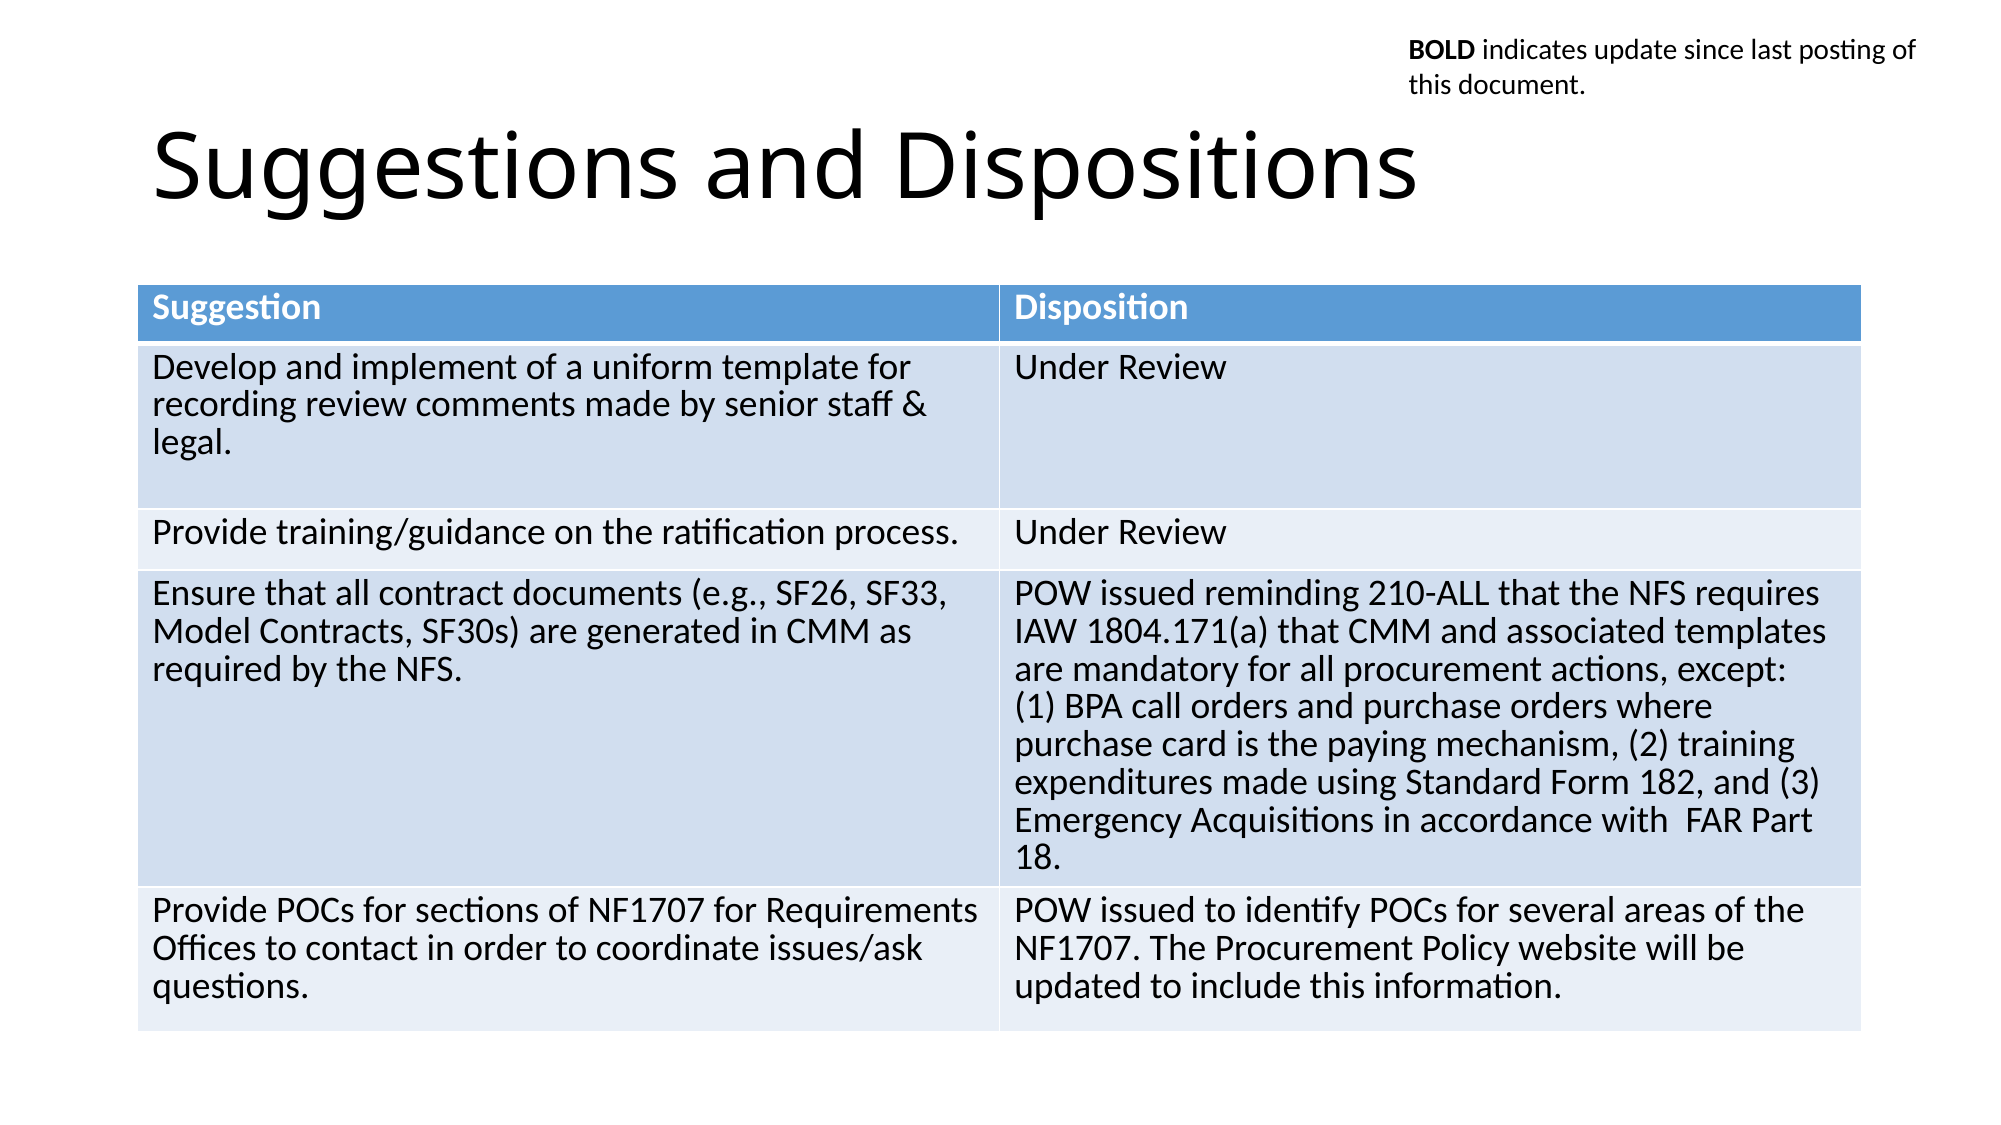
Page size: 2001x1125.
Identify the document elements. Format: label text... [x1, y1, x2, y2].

table_cell POW issued reminding 210-ALL that the NFS requires IAW 1804.171(a) that CMM and associated templates are mandatory for all procurement actions, except: (1) BPA call orders and purchase orders where purchase card is the paying mechanism, (2) training expenditures made using Standard Form 182, and (3) Emergency Acquisitions in accordance with FAR Part 18. [1000, 571, 1861, 886]
table_header Suggestion [138, 285, 999, 341]
table_cell Develop and implement of a uniform template for recording review comments made by senior staff & legal. [138, 346, 999, 508]
table_cell Provide training/guidance on the ratification process. [138, 510, 999, 569]
table_header Disposition [1000, 285, 1861, 341]
table_cell Ensure that all contract documents (e.g., SF26, SF33, Model Contracts, SF30s) are generated in CMM as required by the NFS. [138, 571, 999, 886]
table_cell Provide POCs for sections of NF1707 for Requirements Offices to contact in order to coordinate issues/ask questions. [138, 888, 999, 1031]
text_box BOLD indicates update since last posting of this document. [1393, 22, 1950, 108]
table_cell Under Review [1000, 510, 1861, 569]
table_cell Under Review [1000, 346, 1861, 508]
title Suggestions and Dispositions [137, 59, 1863, 278]
table_cell POW issued to identify POCs for several areas of the NF1707. The Procurement Policy website will be updated to include this information. [1000, 888, 1861, 1031]
